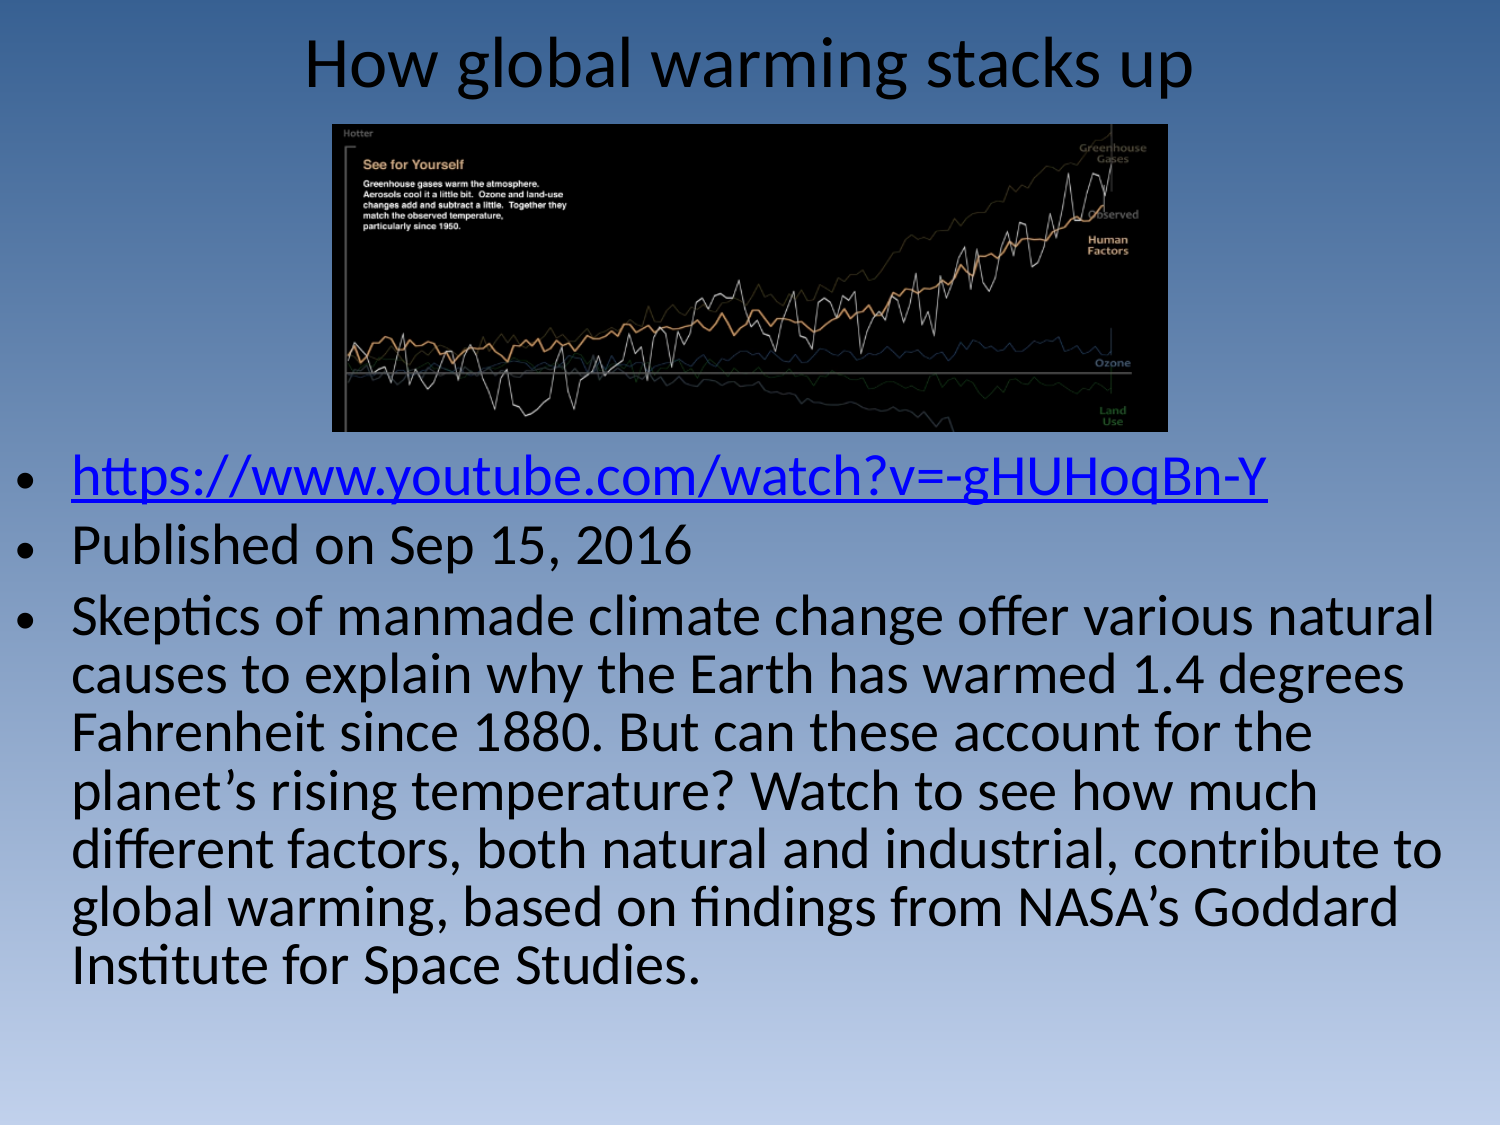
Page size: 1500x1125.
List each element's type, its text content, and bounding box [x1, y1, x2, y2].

list https://www.youtube.com/watch?v=-gHUHoqBn-Y Published on Sep 15, 2016 Skeptics of manmade climate change offer various natural causes to explain why the Earth has warmed 1.4 degrees Fahrenheit since 1880. But can these account for the planet’s rising temperature? Watch to see how much different factors, both natural and industrial, contribute to global warming, based on findings from NASA’s Goddard Institute for Space Studies. [0, 443, 1500, 1124]
picture [332, 124, 1168, 433]
title How global warming stacks up [75, 24, 1425, 113]
